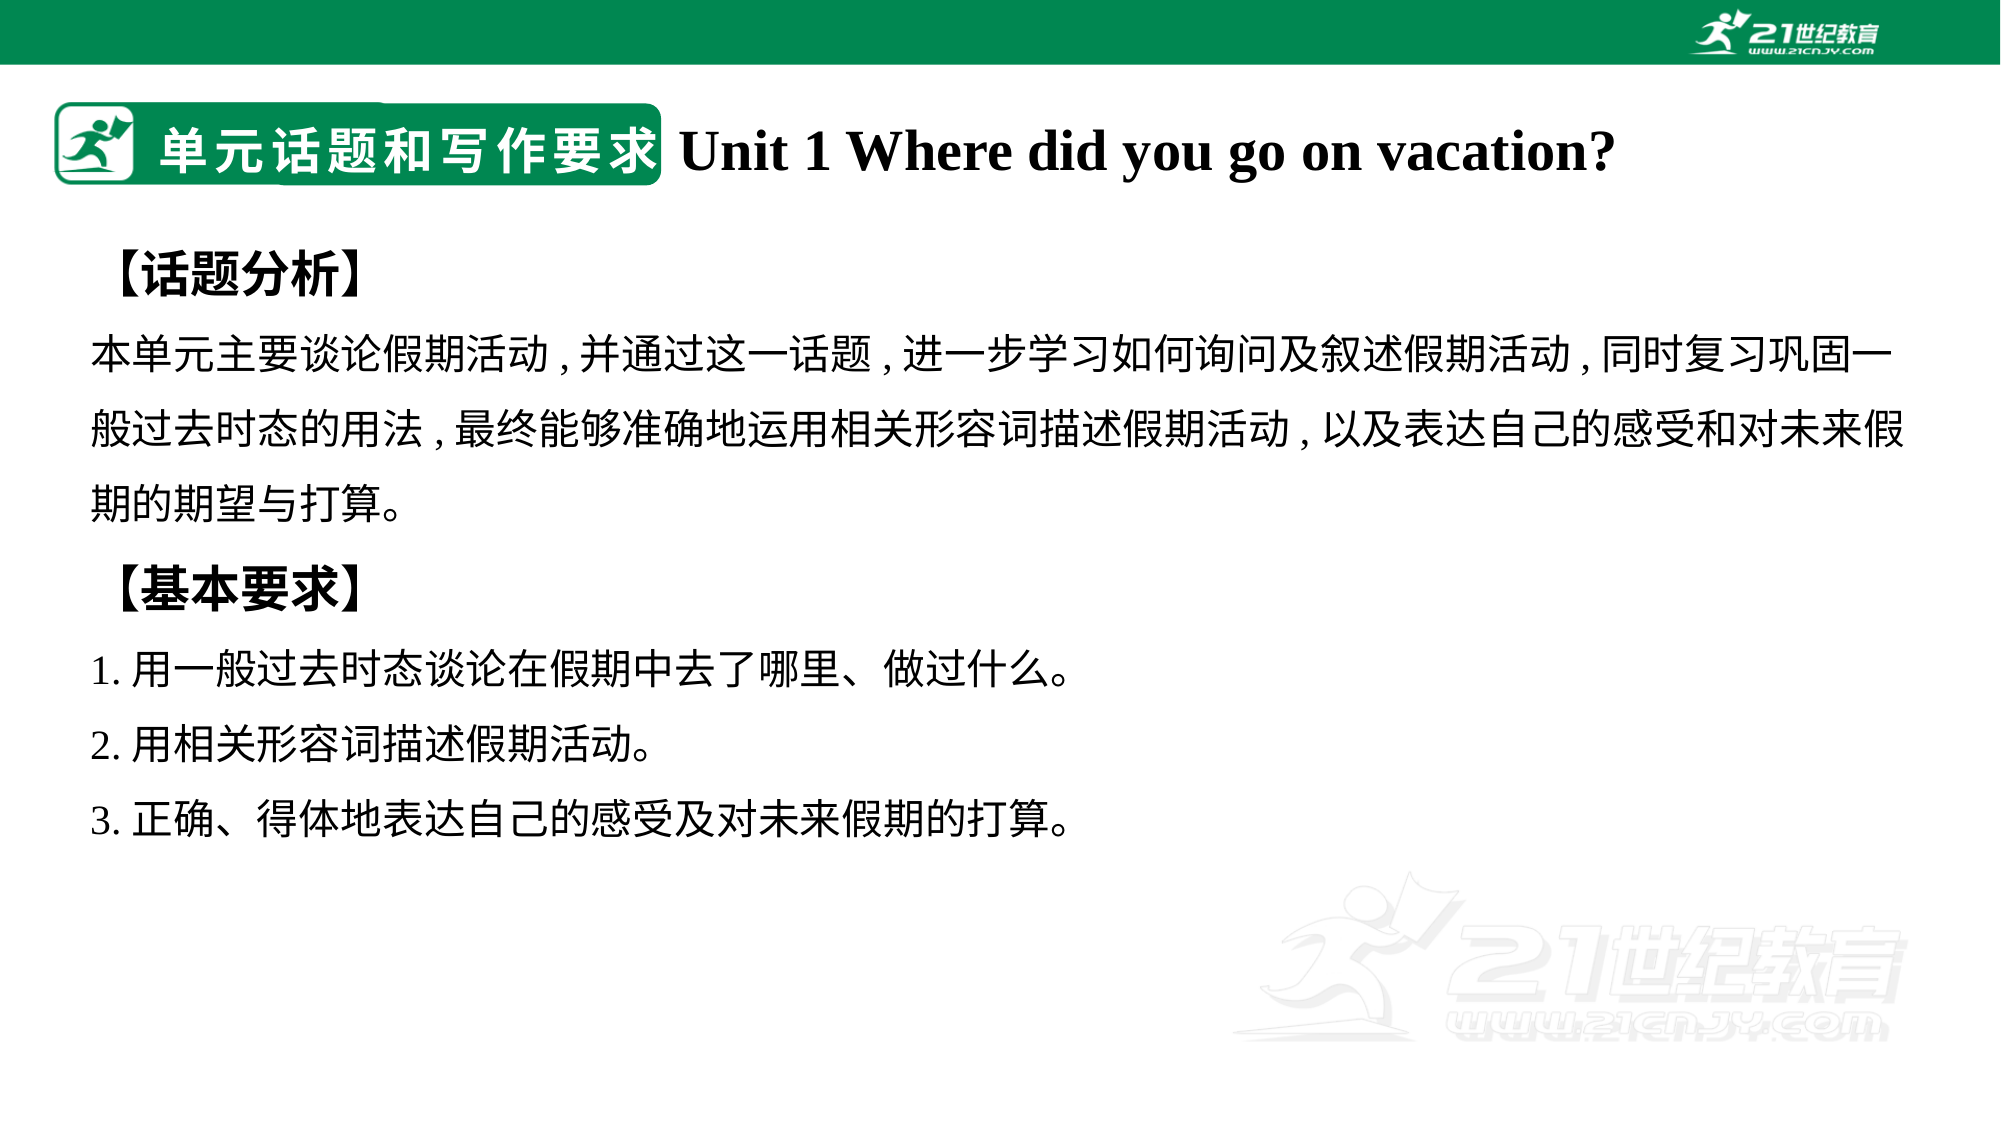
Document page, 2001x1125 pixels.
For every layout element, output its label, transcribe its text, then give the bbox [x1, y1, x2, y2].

picture [0, 0, 2001, 1125]
text_box 【话题分析】 本单元主要谈论假期活动,并通过这一话题,进一步学习如何询问及叙述假期活动,同时复习巩固一般过去时态的用法,最终能够准确地运用相关形容词描述假期活动,以及表达自己的感受和对未来假期的期望与打算。 【基本要求】 1.用一般过去时态谈论在假期中去了哪里、做过什么。 2.用相关形容词描述假期活动。 3.正确、得体地表达自己的感受及对未来假期的打算。 [75, 205, 1925, 851]
title 单元话题和写作要求 [144, 89, 710, 205]
text_box Unit 1 Where did you go on vacation? [663, 104, 1925, 190]
